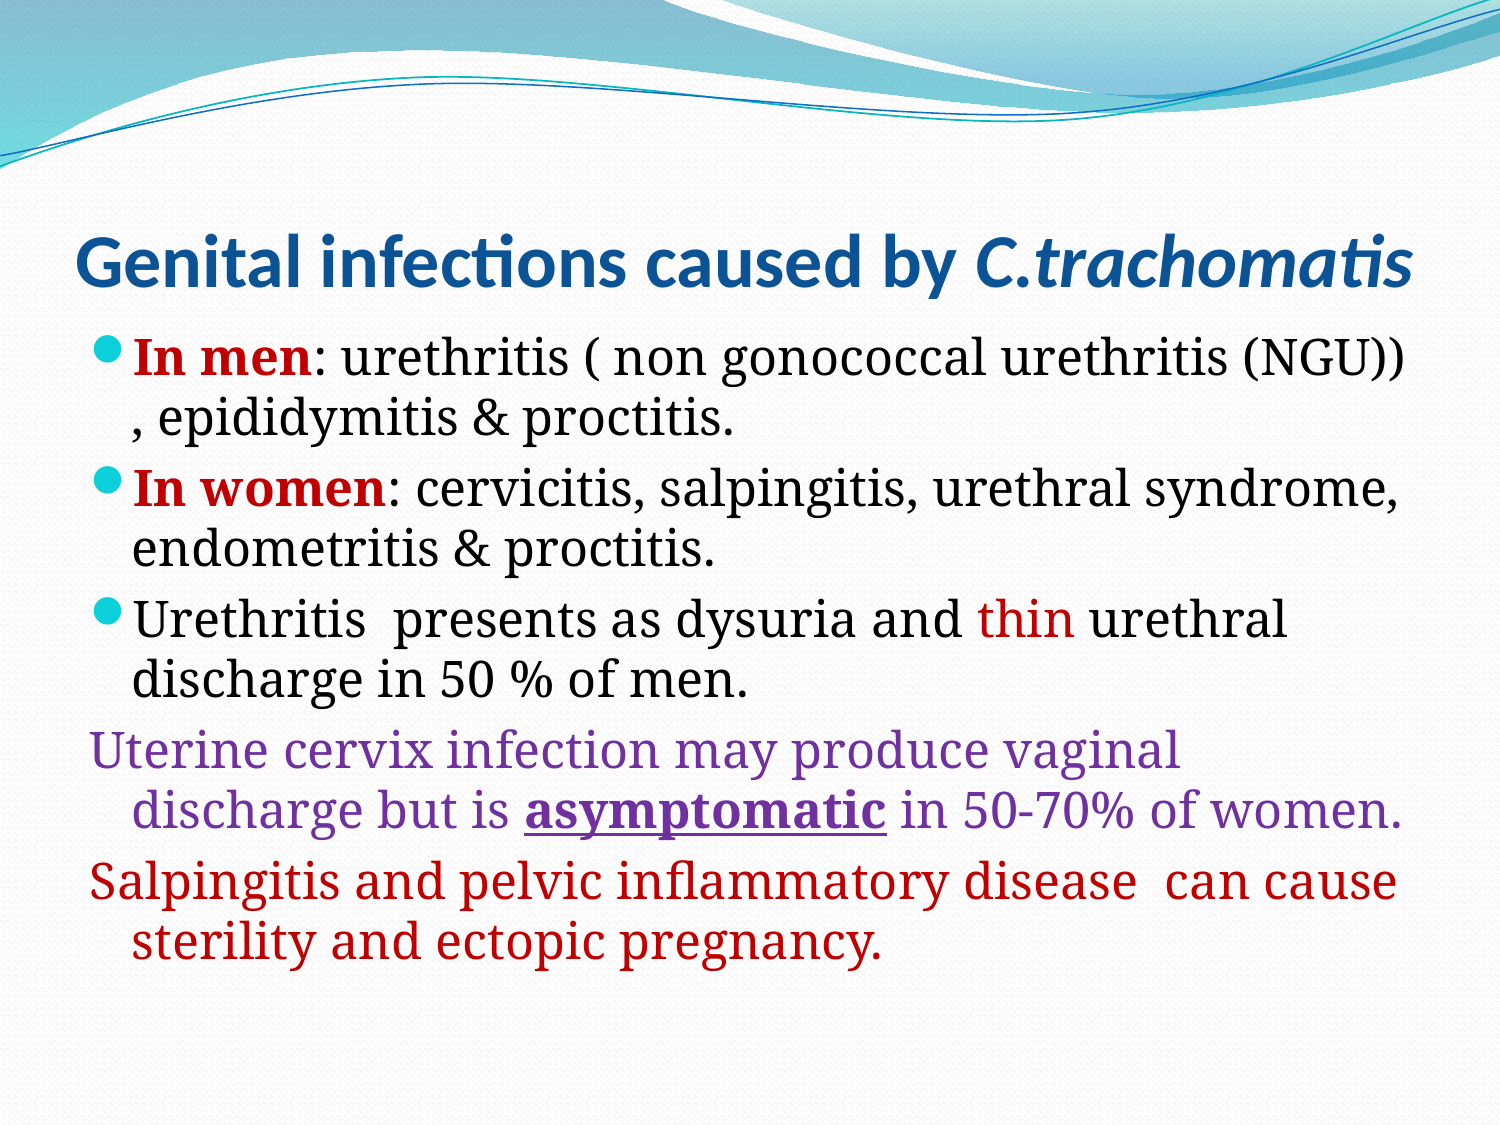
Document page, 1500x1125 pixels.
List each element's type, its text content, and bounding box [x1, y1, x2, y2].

title Genital infections caused by C.trachomatis [75, 115, 1425, 303]
list In men: urethritis ( non gonococcal urethritis (NGU)) , epididymitis & proctitis. In women: cervicitis, salpingitis, urethral syndrome, endometritis & proctitis. Urethritis presents as dysuria and thin urethral discharge in 50 % of men. Uterine cervix infection may produce vaginal discharge but is asymptomatic in 50-70% of women. Salpingitis and pelvic inflammatory disease can cause sterility and ectopic pregnancy. [75, 317, 1425, 1038]
